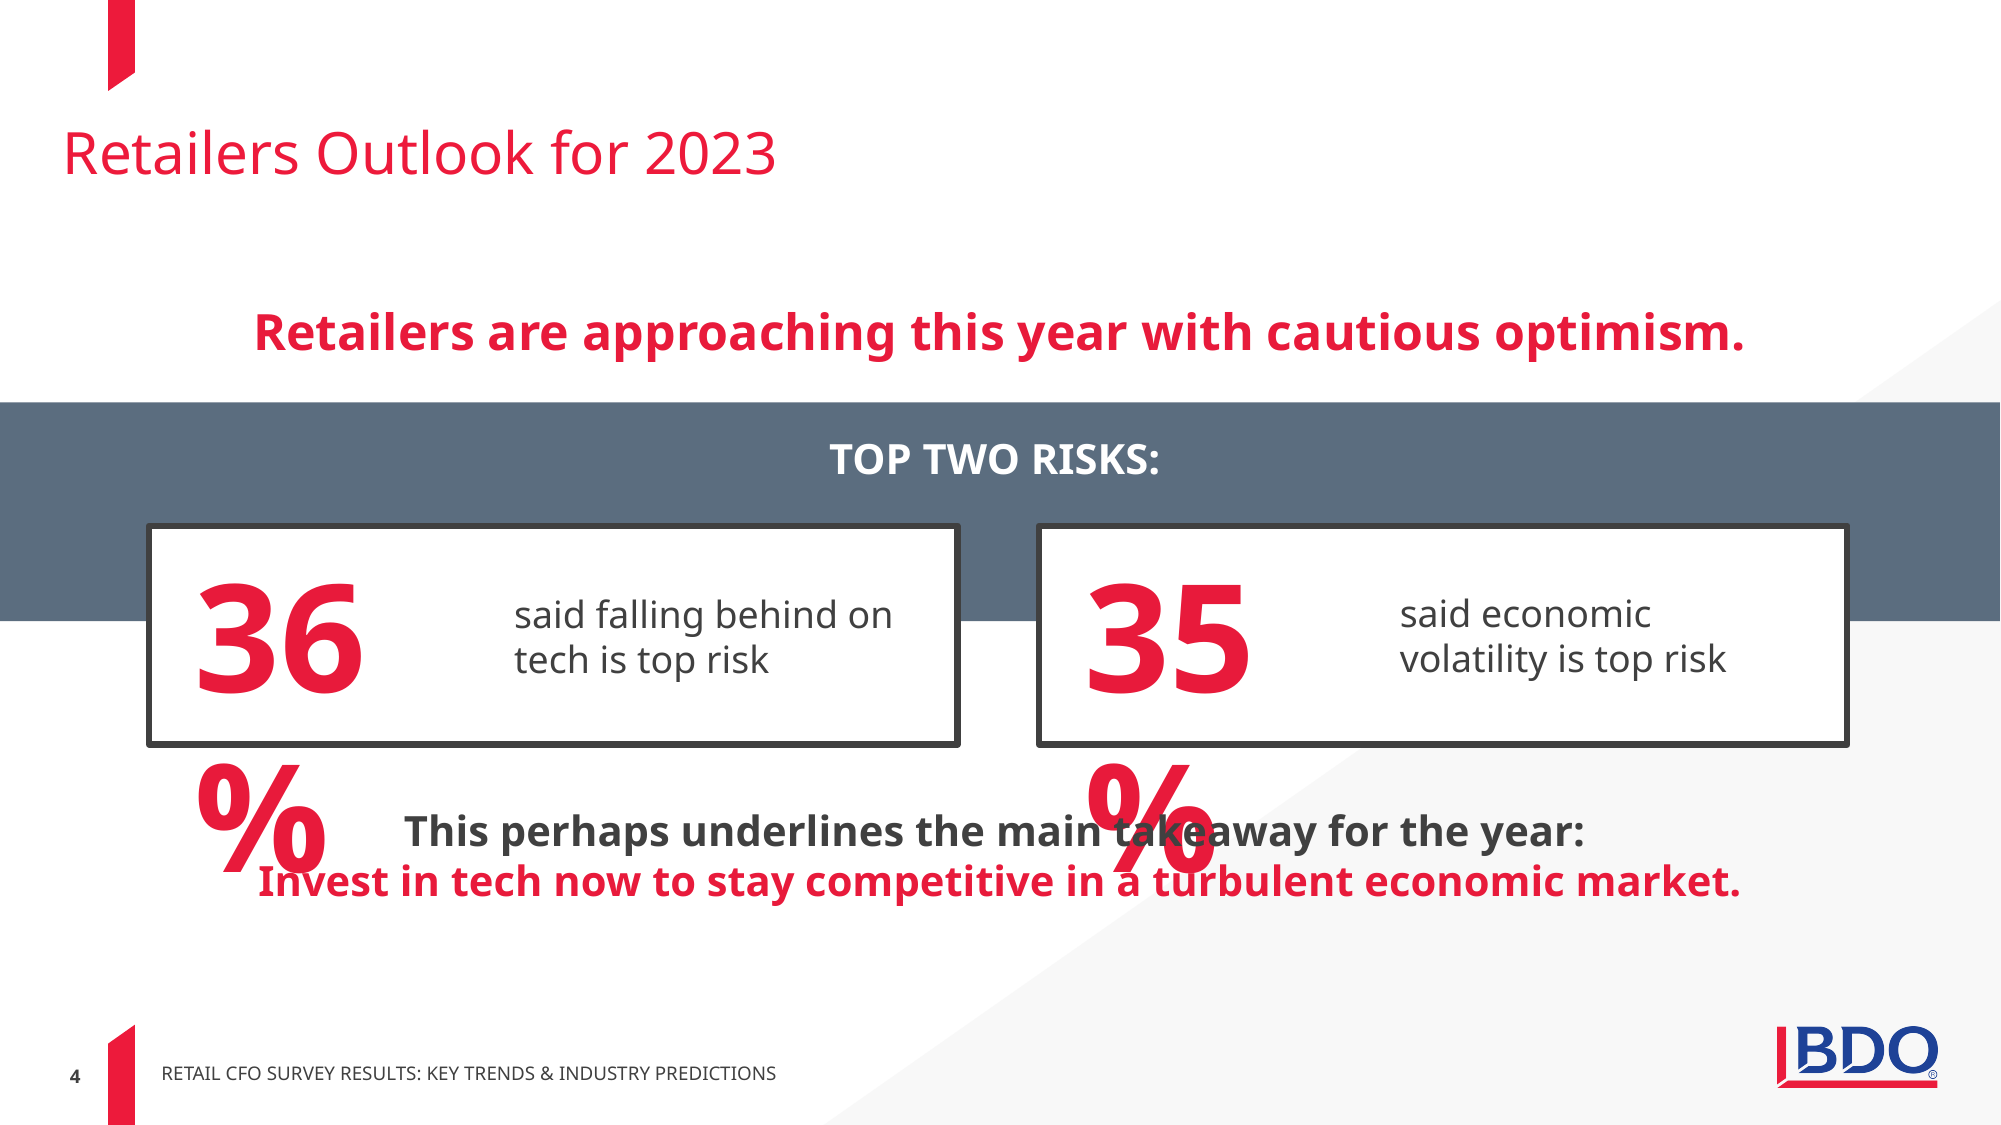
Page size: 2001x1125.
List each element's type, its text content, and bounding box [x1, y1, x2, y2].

footer Retail CFO Survey Results: Key Trends & Industry Predictions [161, 1042, 855, 1088]
picture [1777, 1026, 1938, 1088]
list Retailers are approaching this year with cautious optimism. [62, 299, 1938, 373]
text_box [1038, 525, 1848, 745]
text_box This perhaps underlines the main takeaway for the year: Invest in tech now to stay competitive in a turbulent economic market. [62, 804, 1938, 948]
title Retailers Outlook for 2023 [62, 112, 1938, 270]
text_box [148, 525, 958, 745]
text_box TOP TWO RISKS: [0, 402, 2000, 622]
